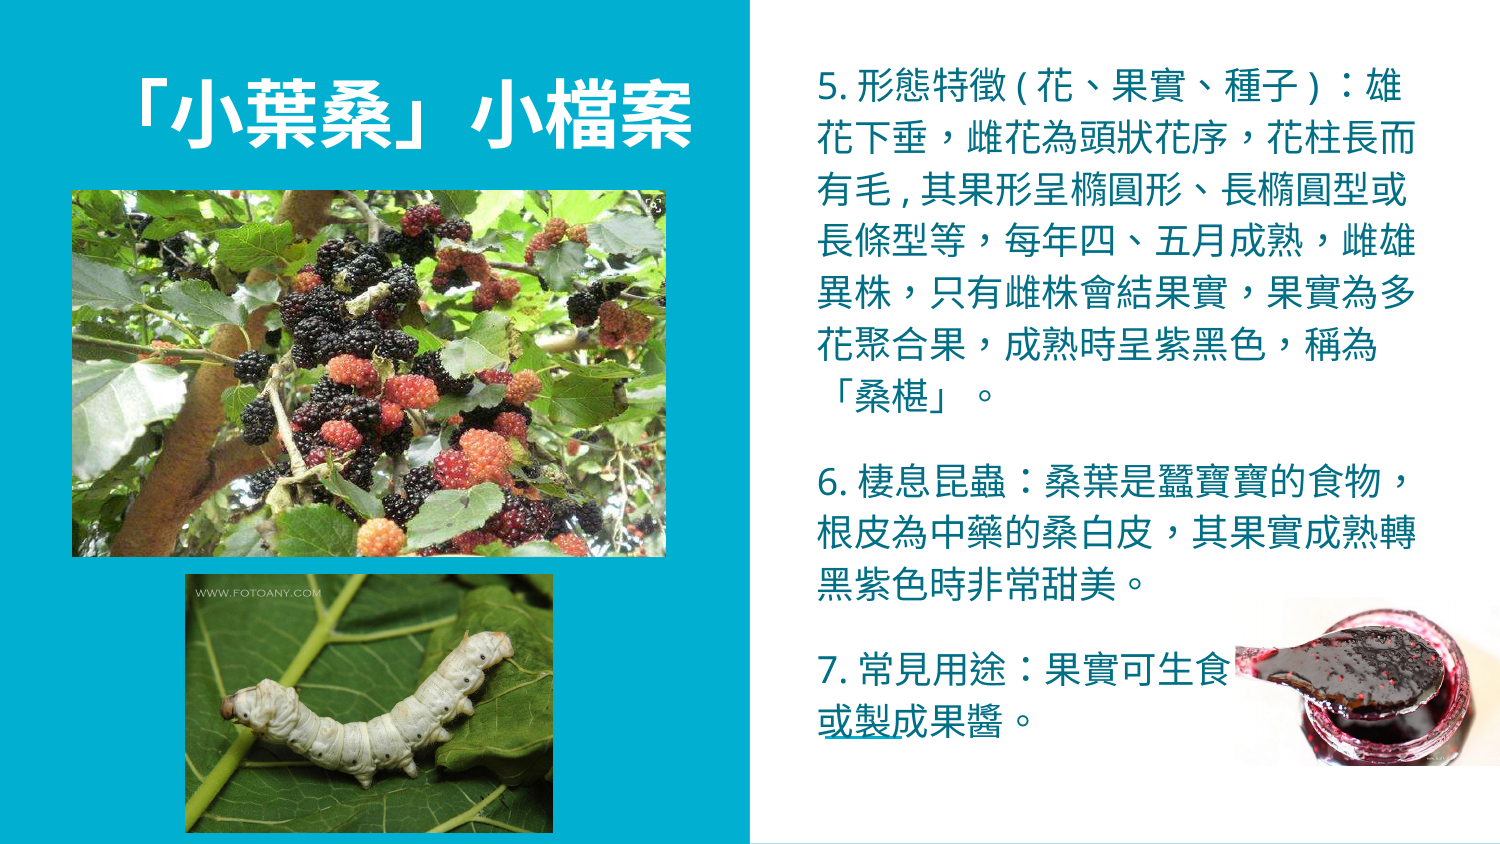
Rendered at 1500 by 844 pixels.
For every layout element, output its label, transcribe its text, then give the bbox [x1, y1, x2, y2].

picture [1235, 597, 1500, 766]
picture [185, 573, 553, 834]
picture [72, 190, 666, 557]
title 「小葉桑」小檔案 [62, 60, 727, 173]
list 5.形態特徵(花、果實、種子)：雄花下垂，雌花為頭狀花序，花柱長而有毛,其果形呈橢圓形、長橢圓型或長條型等，每年四、五月成熟，雌雄異株，只有雌株會結果實，果實為多花聚合果，成熟時呈紫黑色，稱為「桑椹」。 6.棲息昆蟲：桑葉是蠶寶寶的食物，根皮為中藥的桑白皮，其果實成熟轉黑紫色時非常甜美。 7.常見用途：果實可生食 或製成果醬。 [801, 45, 1452, 753]
